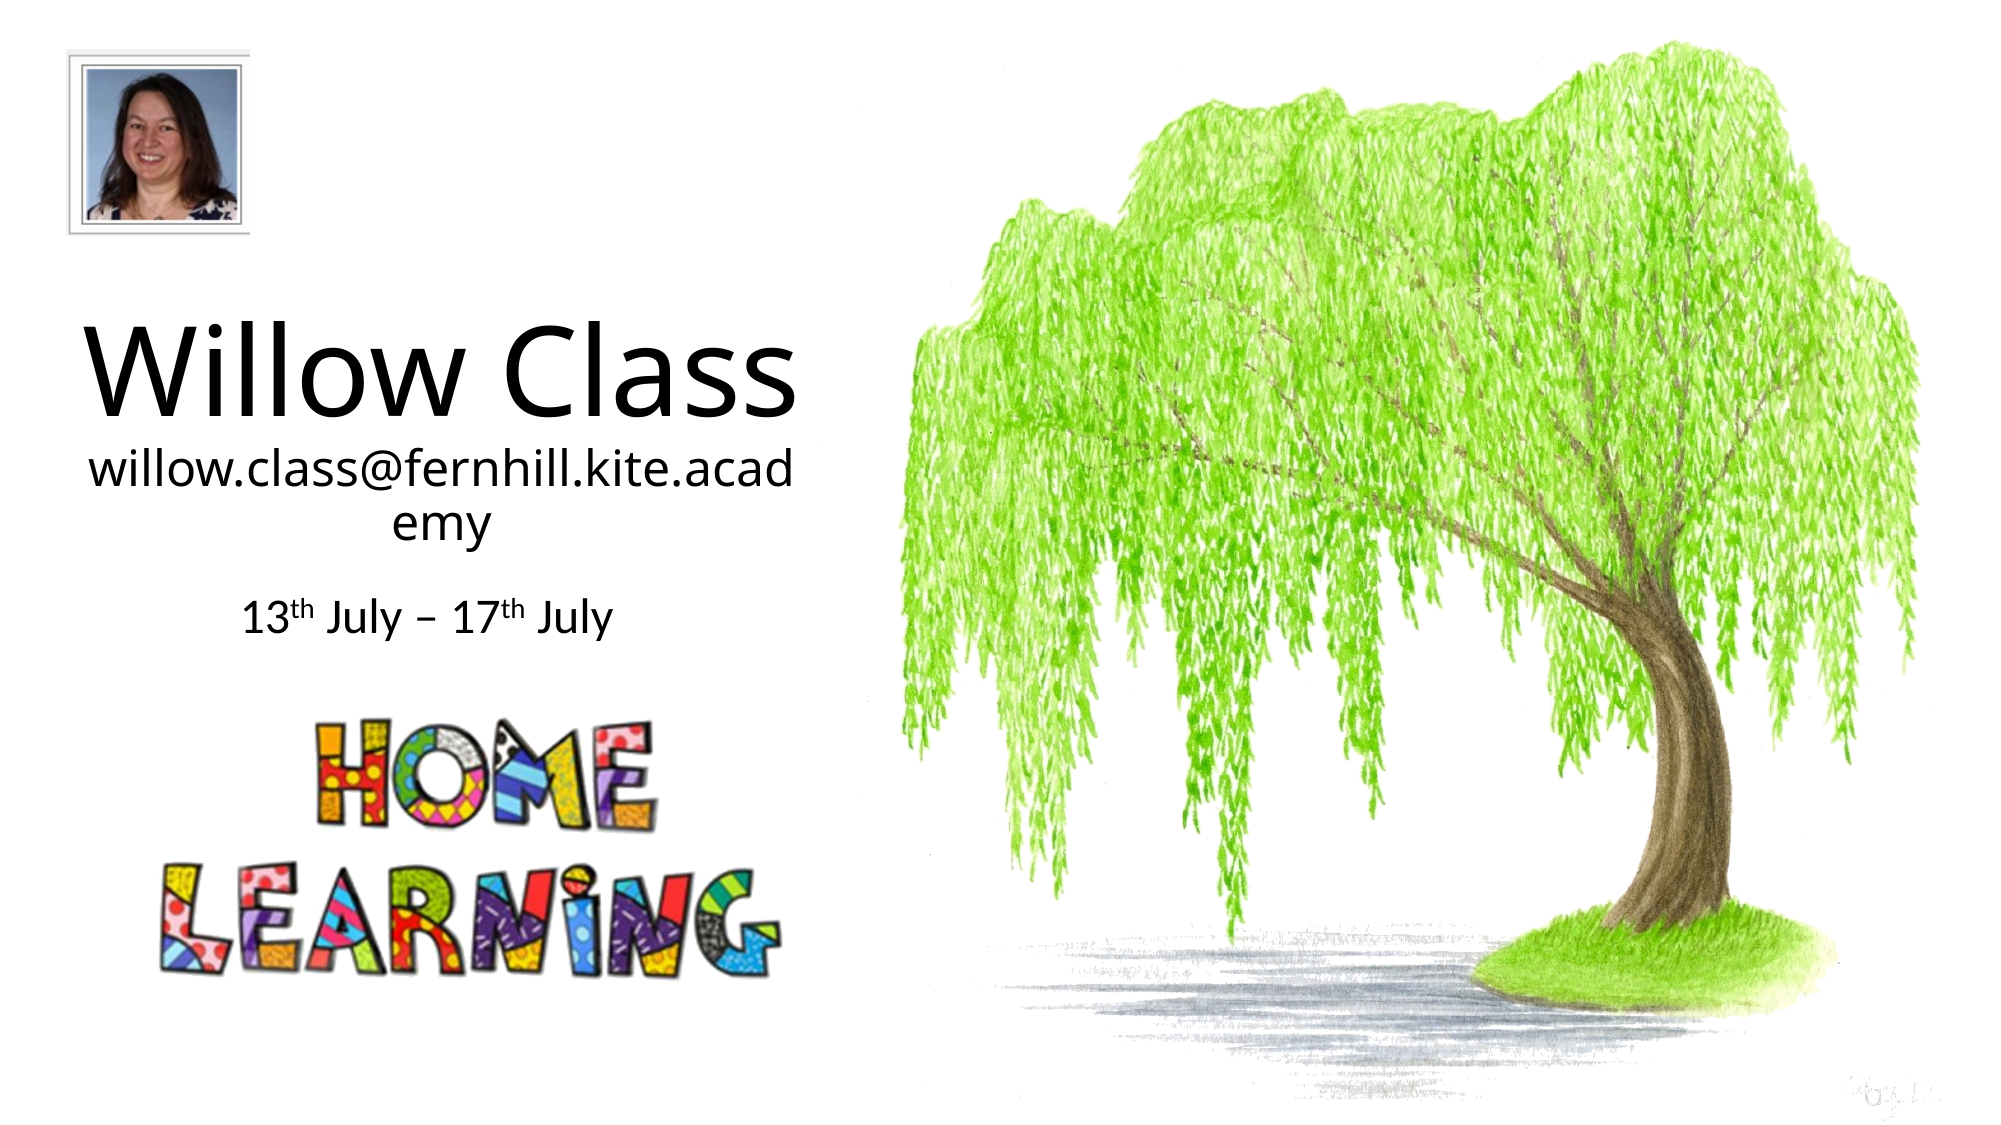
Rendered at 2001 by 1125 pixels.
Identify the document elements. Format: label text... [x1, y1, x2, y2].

picture [66, 49, 250, 236]
title Willow Class willow.class@fernhill.kite.academy [66, 287, 816, 559]
subtitle 13th July – 17th July [135, 583, 729, 643]
picture [99, 0, 2000, 1122]
